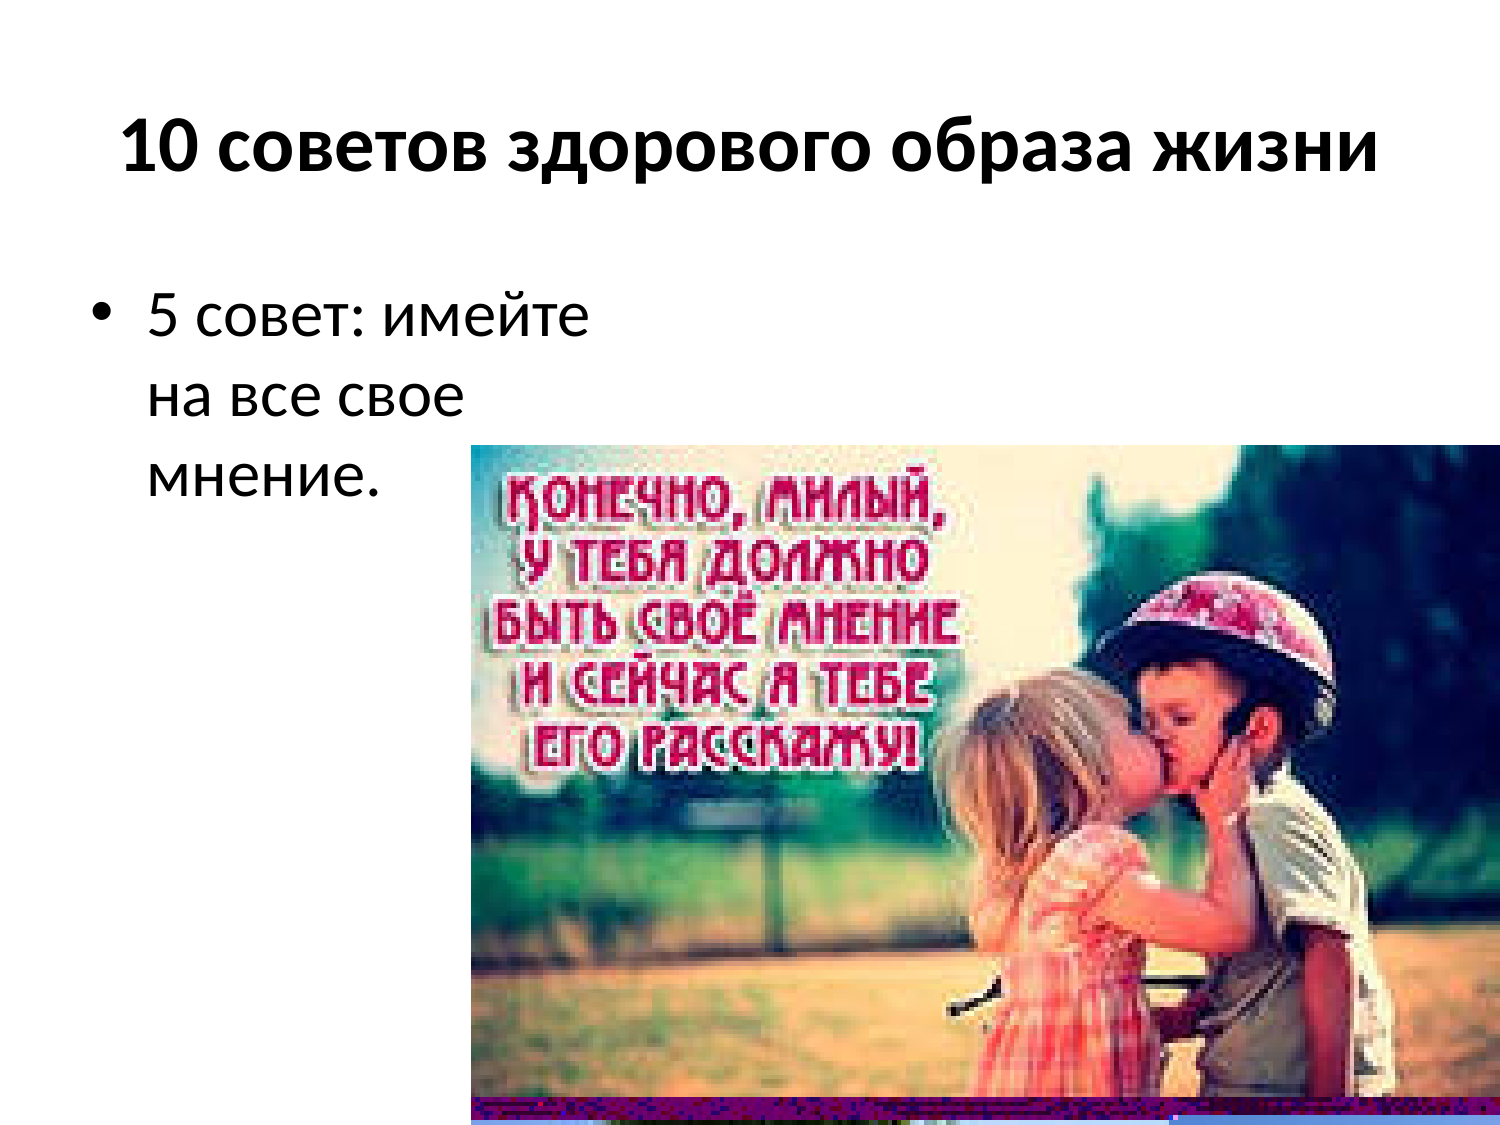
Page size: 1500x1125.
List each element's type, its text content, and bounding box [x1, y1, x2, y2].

title 10 советов здорового образа жизни [75, 45, 1425, 233]
list 5 совет: имейте на все свое мнение. [75, 262, 680, 762]
picture [471, 445, 1500, 1125]
